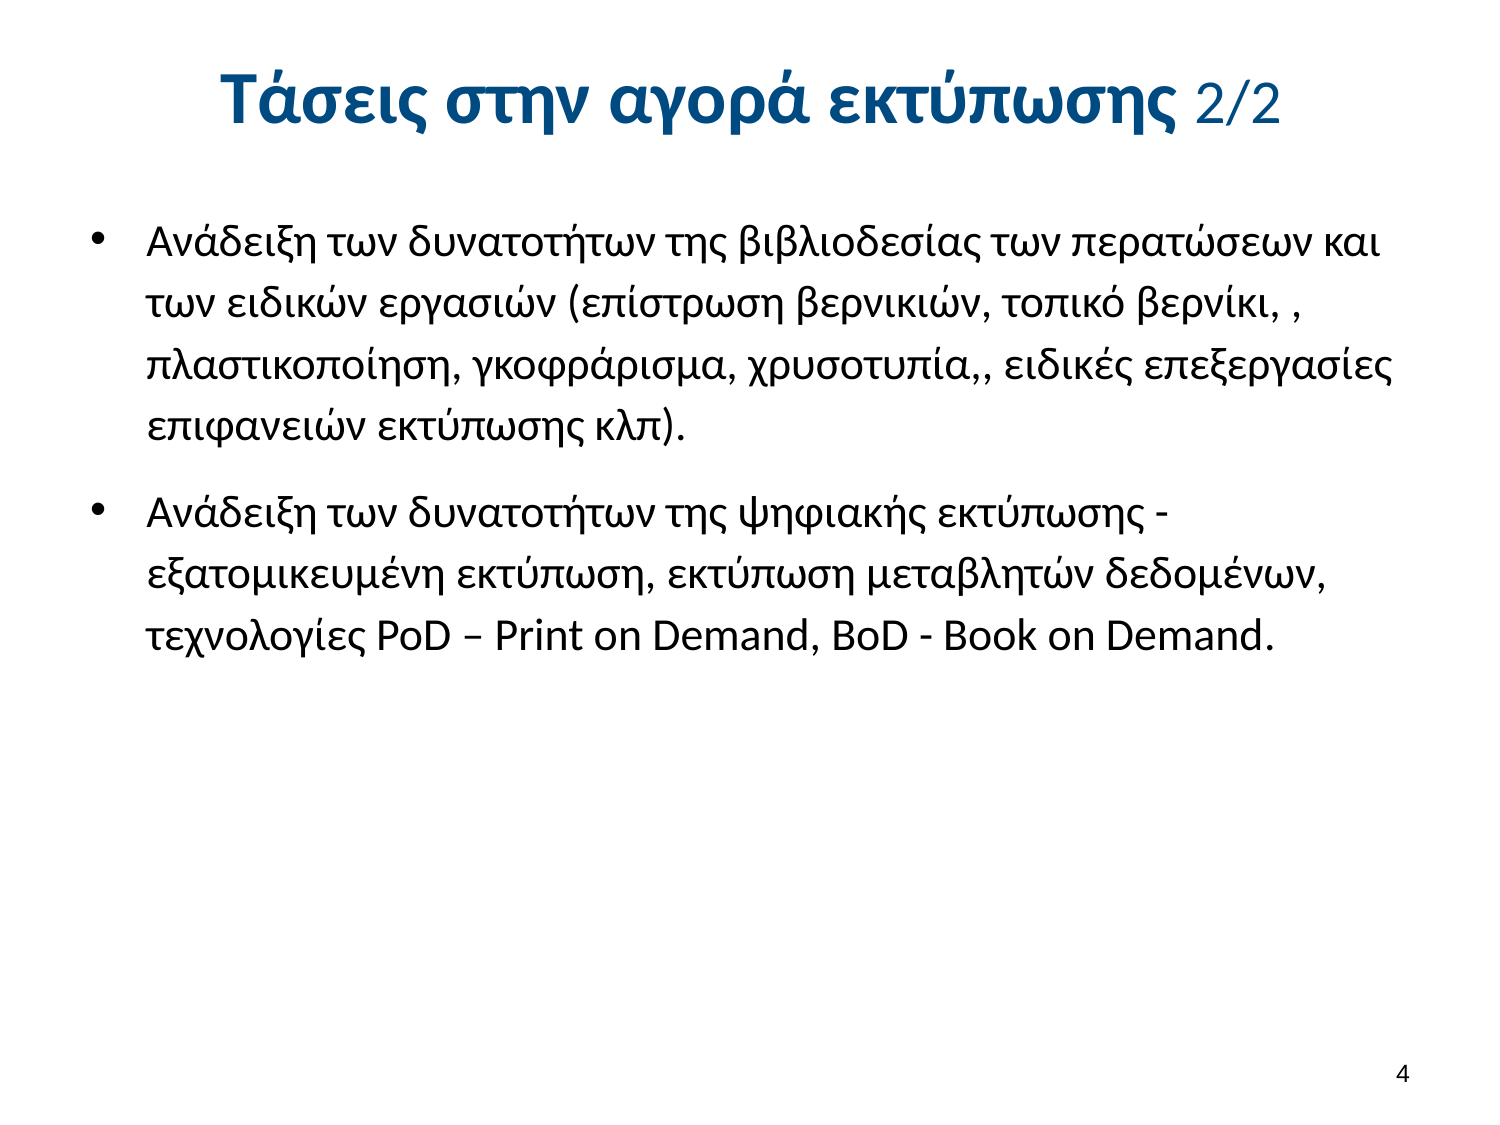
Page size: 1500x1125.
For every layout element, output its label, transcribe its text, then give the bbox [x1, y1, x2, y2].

title Τάσεις στην αγορά εκτύπωσης 2/2 [76, 19, 1427, 169]
list Ανάδειξη των δυνατοτήτων της βιβλιοδεσίας των περατώσεων και των ειδικών εργασιών (επίστρωση βερνικιών, τοπικό βερνίκι, , πλαστικοποίηση, γκοφράρισμα, χρυσοτυπία,, ειδικές επεξεργασίες επιφανειών εκτύπωσης κλπ). Ανάδειξη των δυνατοτήτων της ψηφιακής εκτύπωσης - εξατομικευμένη εκτύπωση, εκτύπωση μεταβλητών δεδομένων, τεχνολογίες PoD – Print on Demand, BoD - Book on Demand. [75, 196, 1425, 1024]
slide_number 3 [1074, 1042, 1425, 1103]
